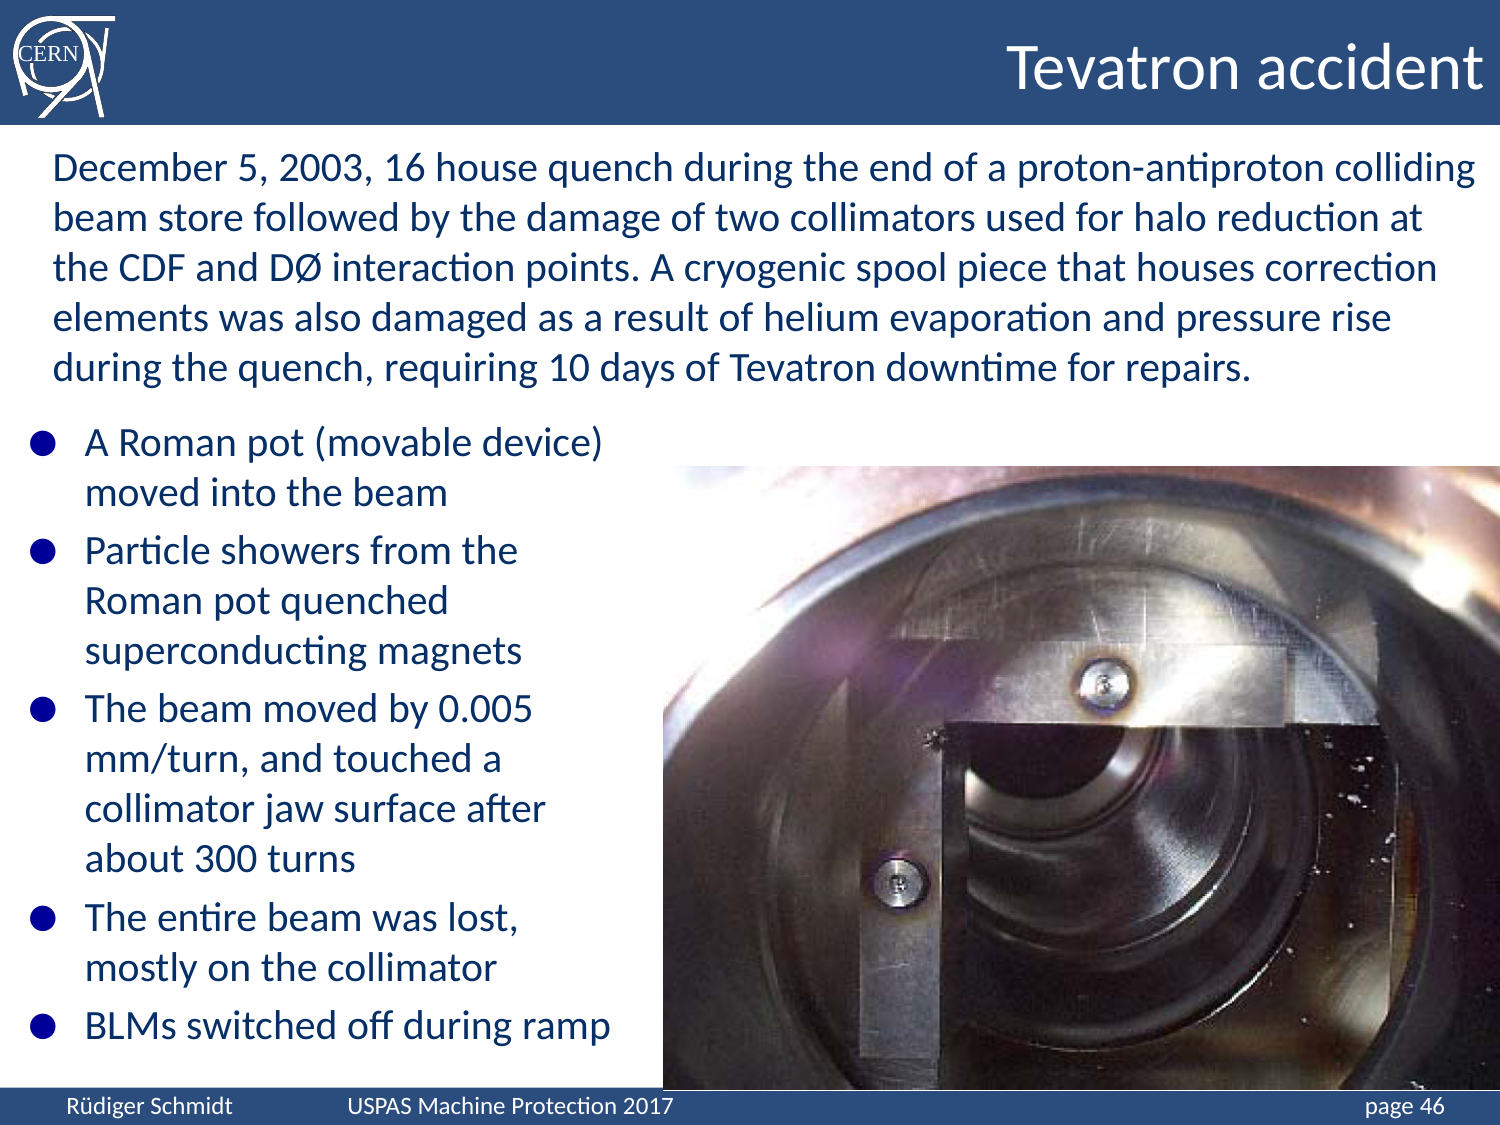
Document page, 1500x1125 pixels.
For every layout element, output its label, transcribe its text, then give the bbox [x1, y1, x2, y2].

text_box A Roman pot (movable device) moved into the beam Particle showers from the Roman pot quenched superconducting magnets The beam moved by 0.005 mm/turn, and touched a collimator jaw surface after about 300 turns The entire beam was lost, mostly on the collimator BLMs switched off during ramp [13, 406, 632, 1071]
picture [662, 466, 1500, 1092]
title Tevatron accident [125, 0, 1500, 125]
list December 5, 2003, 16 house quench during the end of a proton-antiproton colliding beam store followed by the damage of two collimators used for halo reduction at the CDF and DØ interaction points. A cryogenic spool piece that houses correction elements was also damaged as a result of helium evaporation and pressure rise during the quench, requiring 10 days of Tevatron downtime for repairs. [37, 131, 1500, 391]
